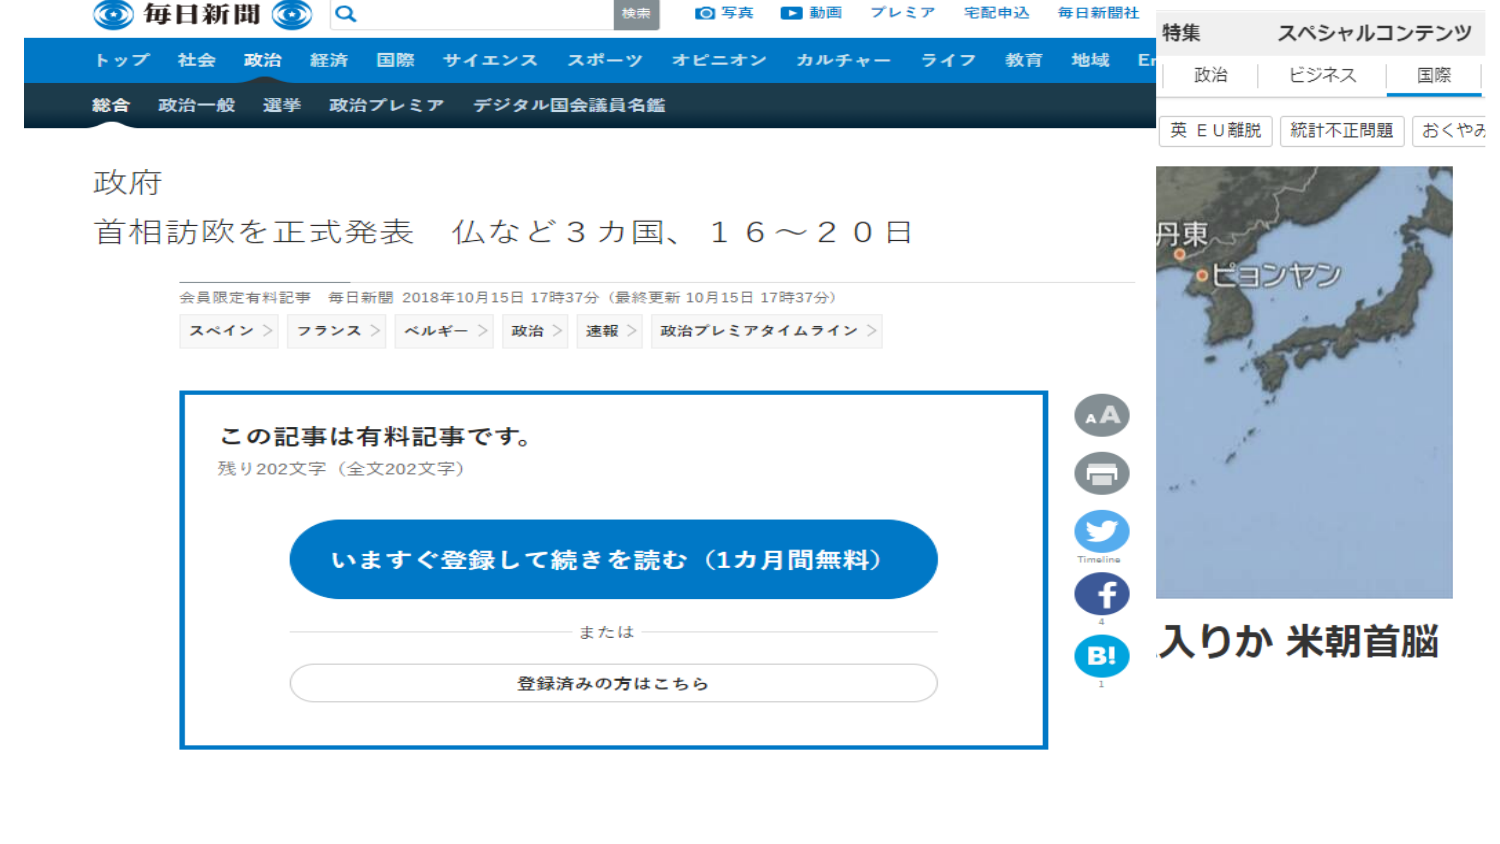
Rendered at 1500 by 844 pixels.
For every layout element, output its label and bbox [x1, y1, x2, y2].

picture [23, 0, 1486, 775]
